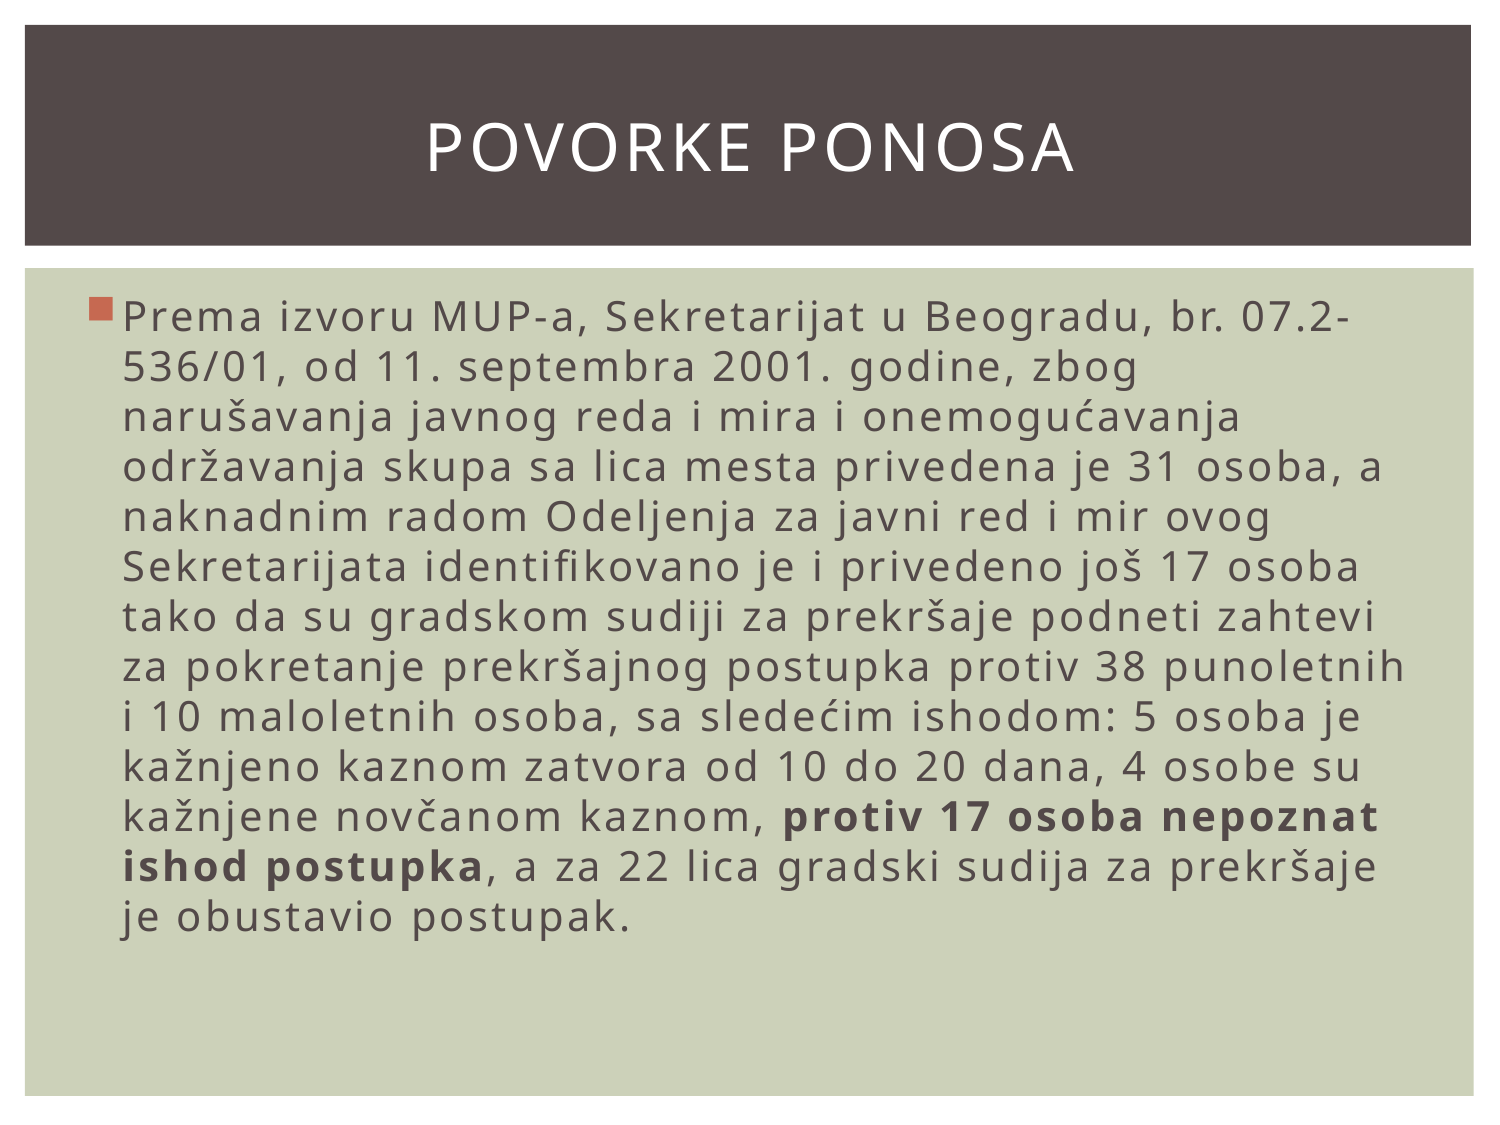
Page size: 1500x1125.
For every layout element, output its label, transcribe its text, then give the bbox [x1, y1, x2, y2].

list Prema izvoru MUP-a, Sekretarijat u Beogradu, br. 07.2-536/01, od 11. septembra 2001. godine, zbog narušavanja javnog reda i mira i onemogućavanja održavanja skupa sa lica mesta privedena je 31 osoba, a naknadnim radom Odeljenja za javni red i mir ovog Sekretarijata identifikovano je i privedeno još 17 osoba tako da su gradskom sudiji za prekršaje podneti zahtevi za pokretanje prekršajnog postupka protiv 38 punoletnih i 10 maloletnih osoba, sa sledećim ishodom: 5 osoba je kažnjeno kaznom zatvora od 10 do 20 dana, 4 osobe su kažnjene novčanom kaznom, protiv 17 osoba nepoznat ishod postupka, a za 22 lica gradski sudija za prekršaje je obustavio postupak. [62, 281, 1442, 1005]
title Povorke ponosa [62, 58, 1438, 232]
